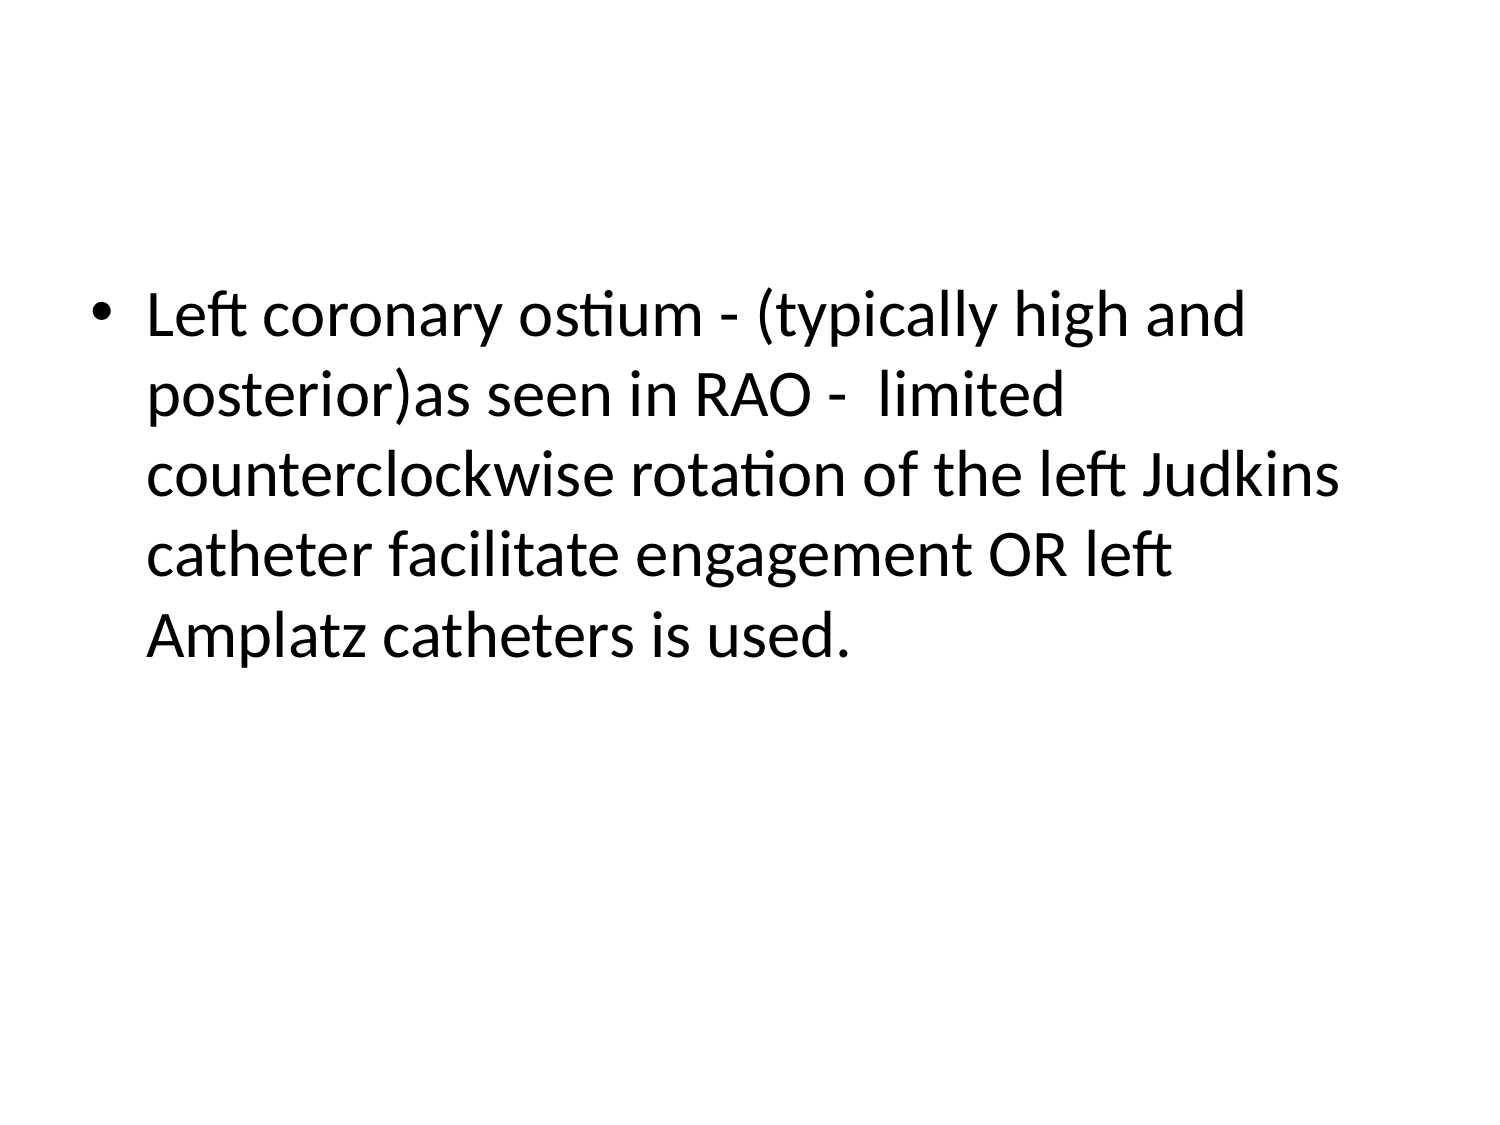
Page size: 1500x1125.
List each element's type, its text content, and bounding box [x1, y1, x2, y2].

list Left coronary ostium - (typically high and posterior)as seen in RAO - limited counterclockwise rotation of the left Judkins catheter facilitate engagement OR left Amplatz catheters is used. [75, 262, 1425, 1005]
